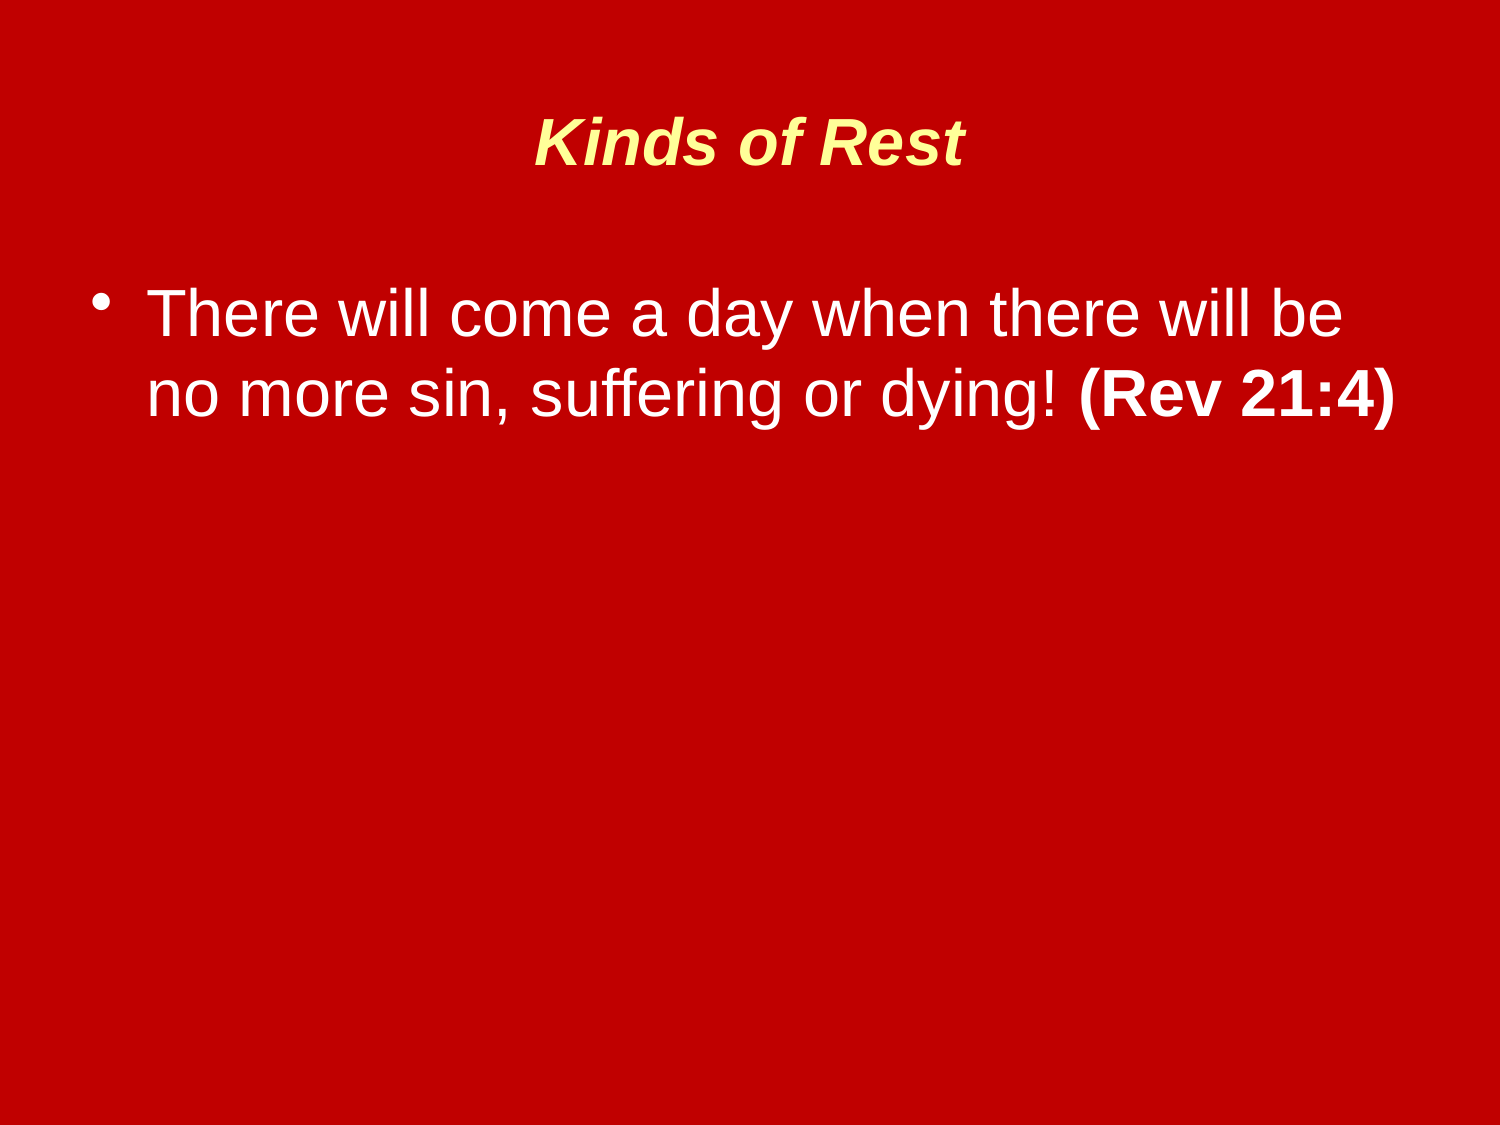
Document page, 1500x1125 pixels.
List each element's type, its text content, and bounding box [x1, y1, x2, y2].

list There will come a day when there will be no more sin, suffering or dying! (Rev 21:4) [75, 262, 1425, 1005]
title Kinds of Rest [75, 45, 1425, 233]
